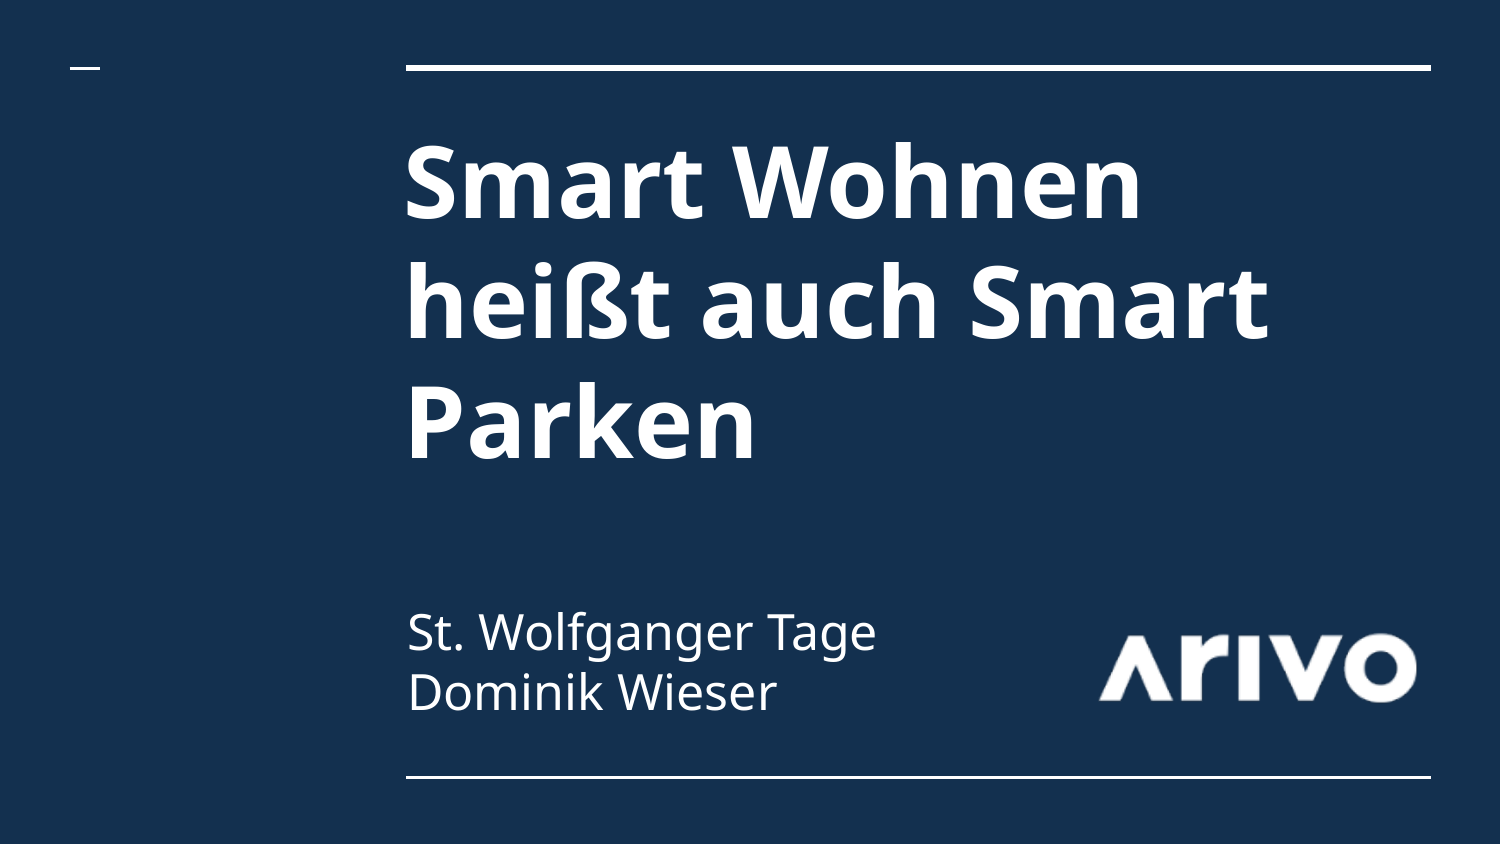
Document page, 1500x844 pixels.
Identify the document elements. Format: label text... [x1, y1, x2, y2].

picture [1085, 625, 1431, 713]
title Smart Wohnen heißt auch Smart Parken [389, 103, 1428, 357]
subtitle St. Wolfganger Tage Dominik Wieser [392, 531, 1431, 735]
